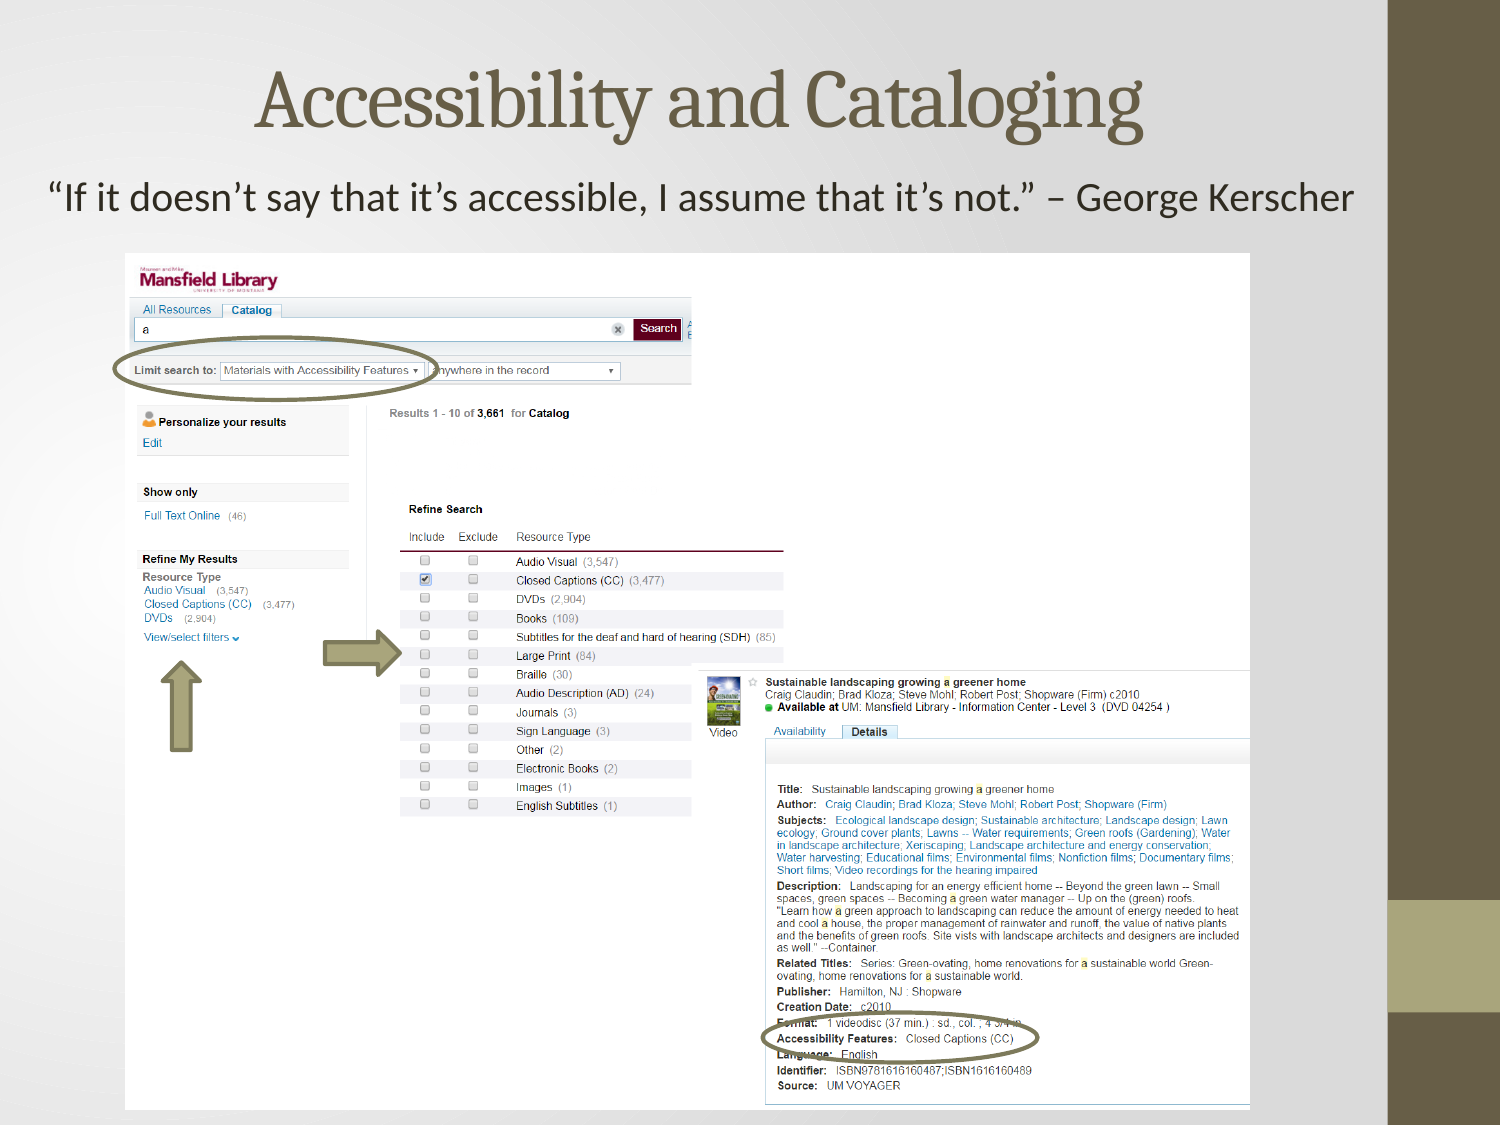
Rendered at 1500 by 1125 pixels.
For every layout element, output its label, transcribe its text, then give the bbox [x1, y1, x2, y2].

text_box [112, 357, 121, 381]
title Accessibility and Cataloging [75, 0, 1325, 162]
list “If it doesn’t say that it’s accessible, I assume that it’s not.” – George Kerscher [12, 162, 1375, 1050]
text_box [124, 252, 1251, 1111]
